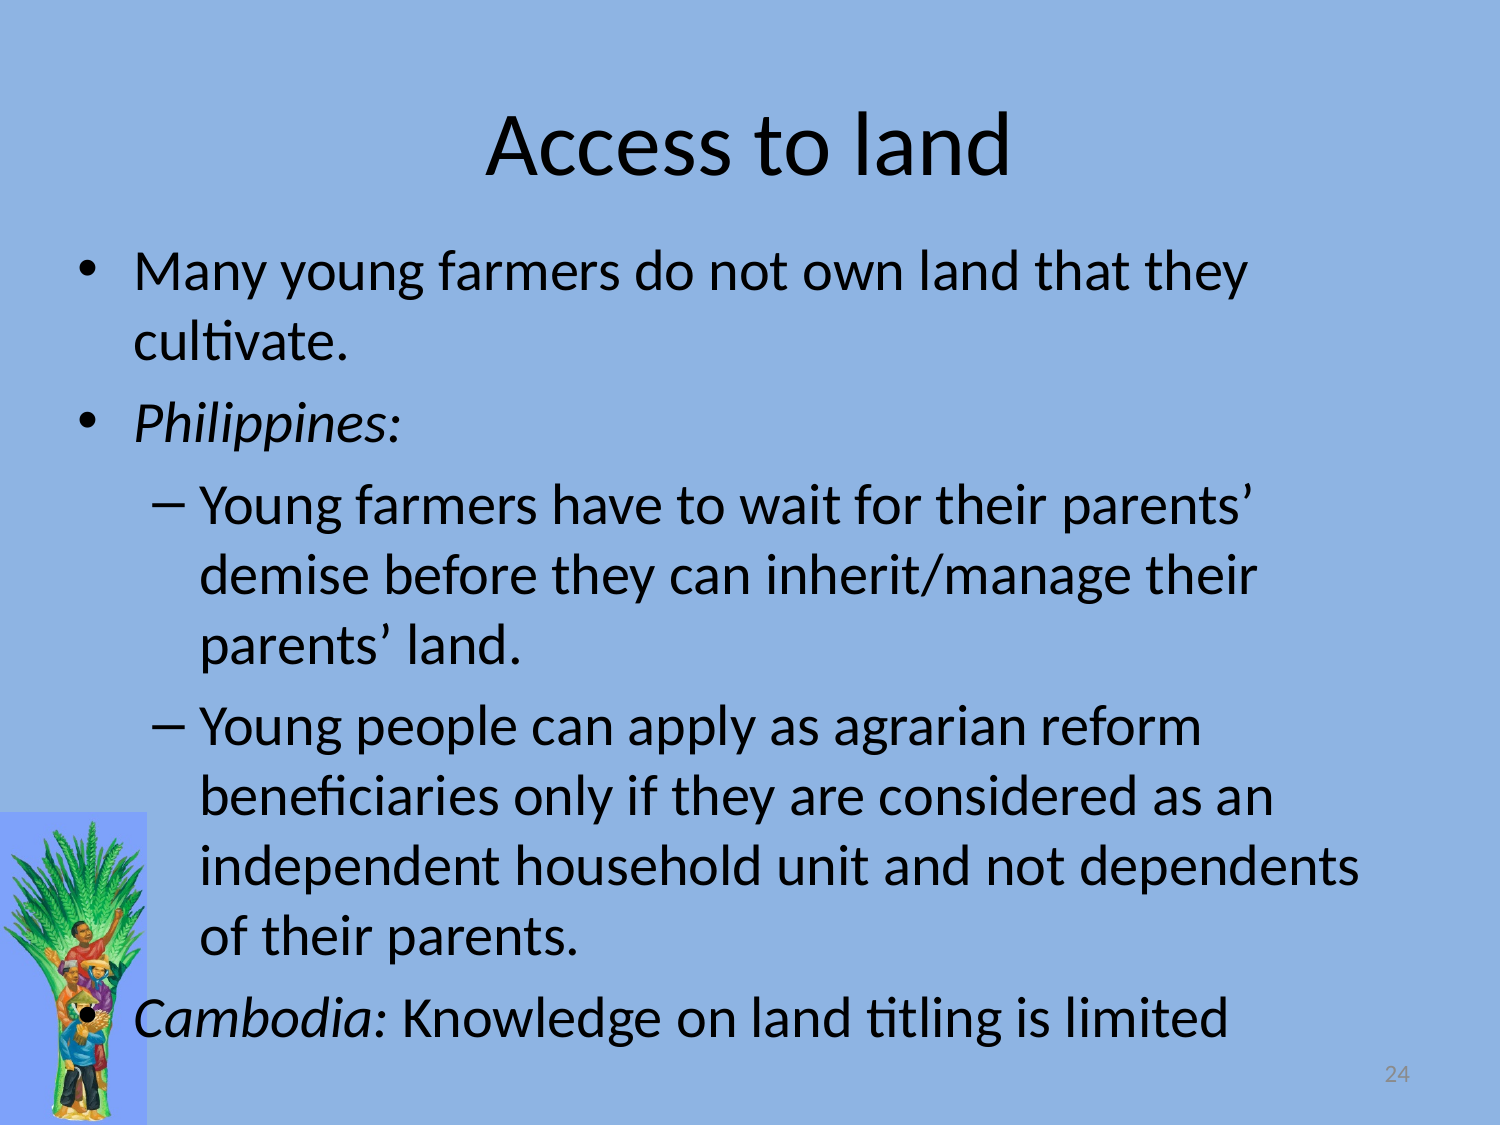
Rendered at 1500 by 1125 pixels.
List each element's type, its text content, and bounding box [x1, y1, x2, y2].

title Access to land [75, 45, 1425, 233]
list Many young farmers do not own land that they cultivate. Philippines: Young farmers have to wait for their parents’ demise before they can inherit/manage their parents’ land. Young people can apply as agrarian reform beneficiaries only if they are considered as an independent household unit and not dependents of their parents. Cambodia: Knowledge on land titling is limited [62, 224, 1413, 1075]
slide_number 24 [1074, 1042, 1425, 1103]
picture [0, 812, 147, 1125]
